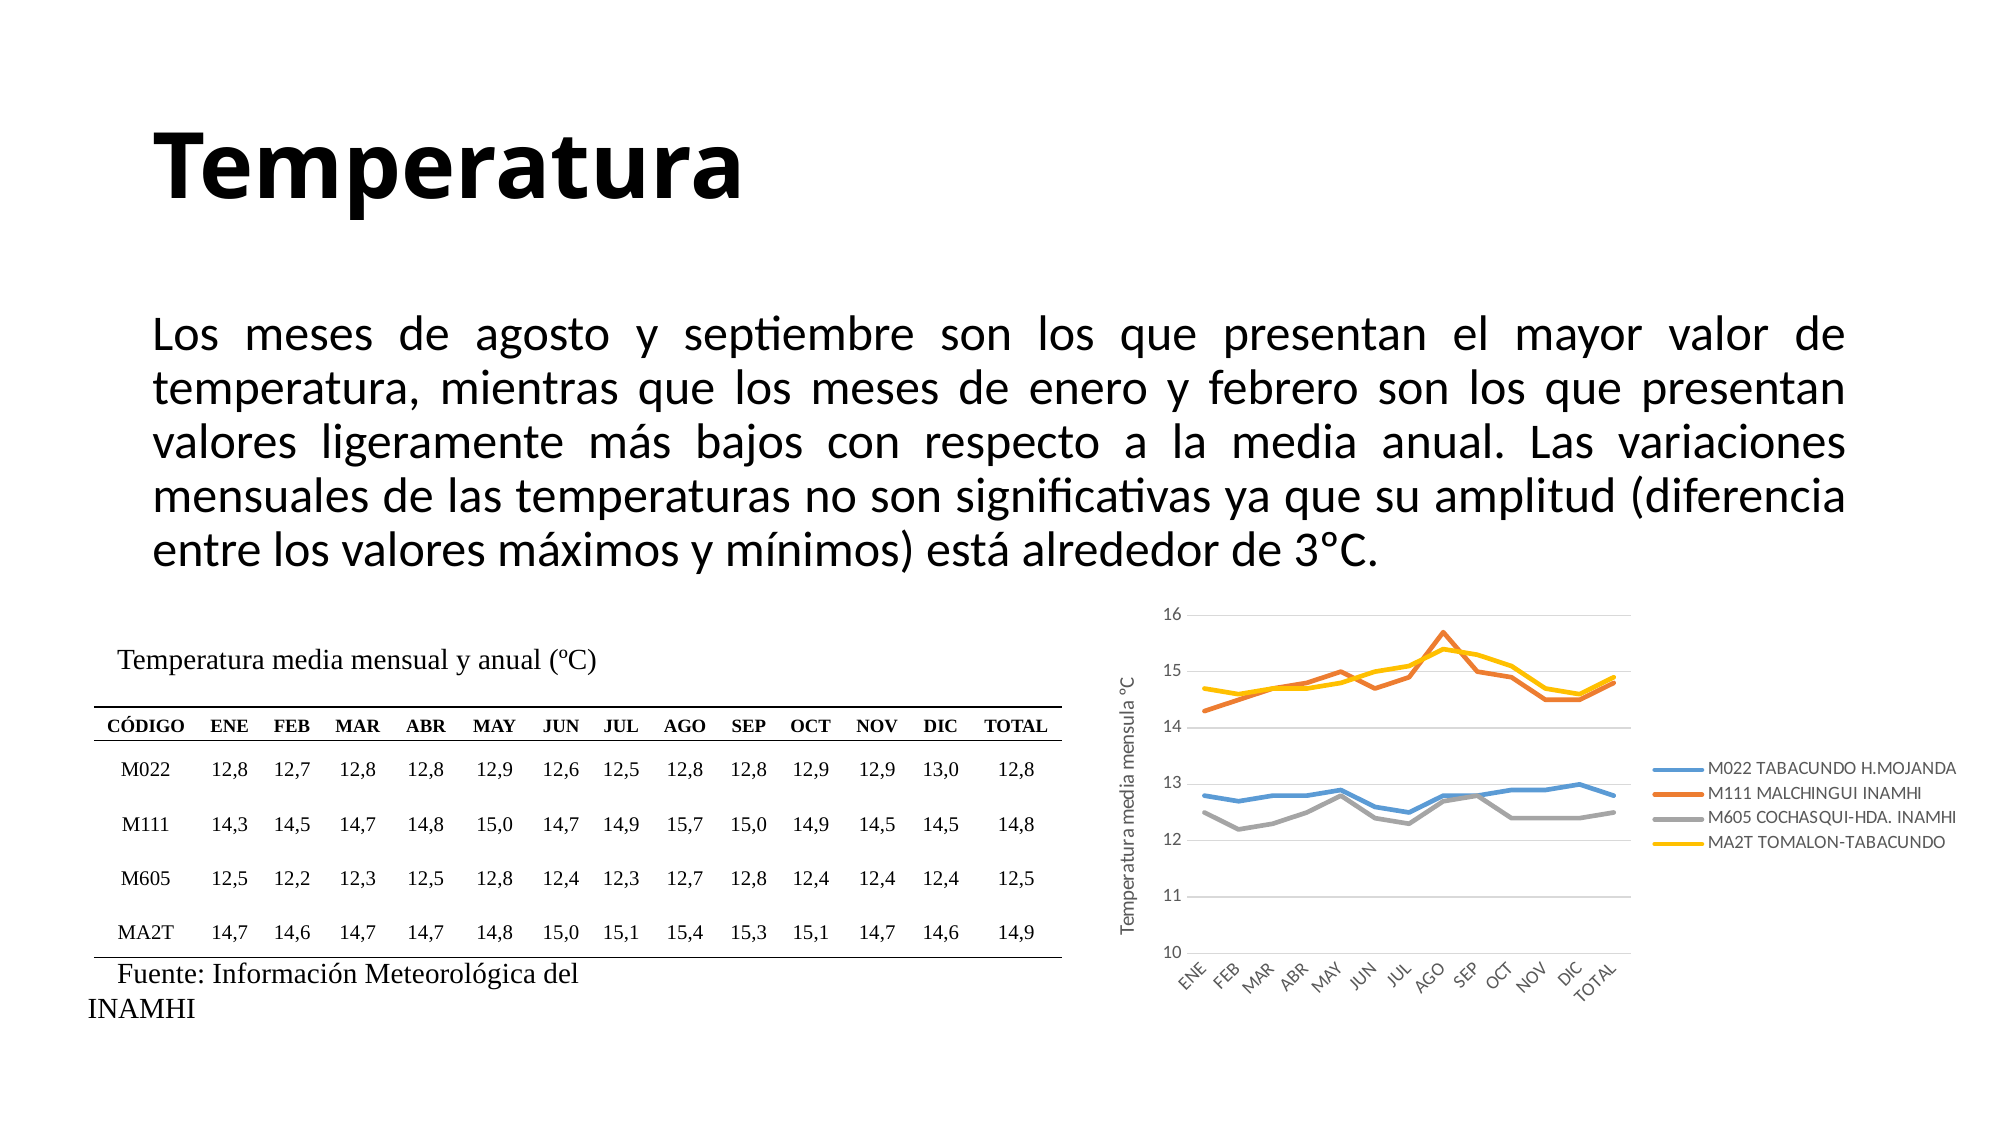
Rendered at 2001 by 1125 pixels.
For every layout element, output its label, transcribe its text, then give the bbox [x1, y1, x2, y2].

table_cell 15,4 [682, 903, 719, 957]
table_cell 12,9 [778, 741, 843, 795]
table_cell 14,6 [911, 903, 971, 957]
table_header NOV [843, 708, 911, 740]
table_cell 15,0 [719, 795, 778, 849]
table_cell 12,8 [682, 741, 719, 795]
title Temperatura [137, 59, 1863, 278]
table_cell 14,5 [911, 795, 971, 849]
table_cell 14,7 [843, 903, 911, 957]
table_cell 14,9 [971, 903, 1062, 957]
table_cell 12,4 [843, 849, 911, 903]
table_cell 12,7 [682, 849, 719, 903]
list Los meses de agosto y septiembre son los que presentan el mayor valor de temperatura, mientras que los meses de enero y febrero son los que presentan valores ligeramente más bajos con respecto a la media anual. Las variaciones mensuales de las temperaturas no son significativas ya que su amplitud (diferencia entre los valores máximos y mínimos) está alrededor de 3ºC. [137, 299, 1863, 1014]
chart [1085, 597, 1975, 1017]
table_cell 15,3 [719, 903, 778, 957]
table_cell 13,0 [911, 741, 971, 795]
table_cell 12,8 [971, 741, 1062, 795]
table_header OCT [778, 708, 843, 740]
table_cell 15,7 [682, 795, 719, 849]
table_cell 12,8 [719, 741, 778, 795]
table_cell 12,4 [778, 849, 843, 903]
table_cell 14,9 [778, 795, 843, 849]
table_cell 12,4 [911, 849, 971, 903]
table_cell 12,8 [719, 849, 778, 903]
table_header TOTAL [971, 708, 1062, 740]
table_cell 15,1 [778, 903, 843, 957]
table_cell 14,8 [971, 795, 1062, 849]
table_header SEP [719, 708, 778, 740]
table_cell 12,5 [971, 849, 1062, 903]
table_header DIC [911, 708, 971, 740]
table_header AGO [682, 708, 719, 740]
table_cell 14,5 [843, 795, 911, 849]
table_cell 12,9 [843, 741, 911, 795]
text_box Temperatura media mensual y anual (ºC) Fuente: Información Meteorológica del INAMHI [72, 649, 682, 1015]
